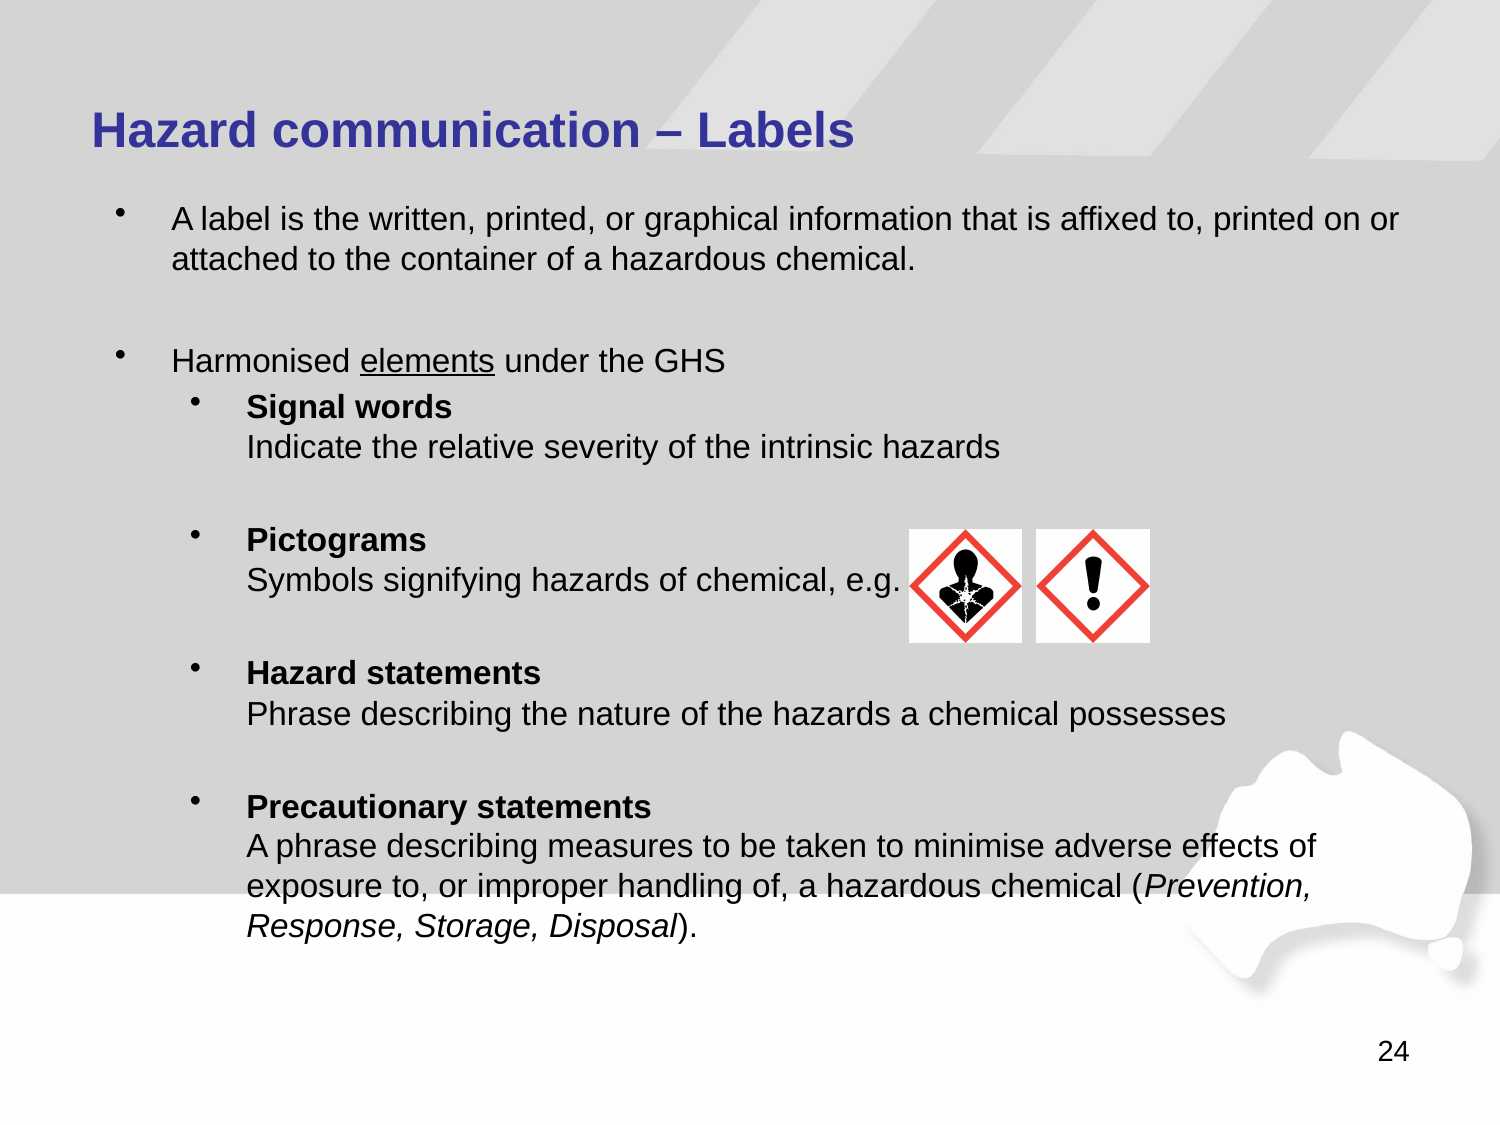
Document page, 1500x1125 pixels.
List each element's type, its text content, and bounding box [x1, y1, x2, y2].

picture [0, 0, 1500, 1125]
text_box Harmonised elements under the GHS Signal words Indicate the relative severity of the intrinsic hazards Pictograms Symbols signifying hazards of chemical, e.g. Hazard statements Phrase describing the nature of the hazards a chemical possesses Precautionary statements A phrase describing measures to be taken to minimise adverse effects of exposure to, or improper handling of, a hazardous chemical (Prevention, Response, Storage, Disposal). [100, 331, 1424, 999]
text_box Hazard communication – Labels [76, 90, 1495, 185]
text_box A label is the written, printed, or graphical information that is affixed to, printed on or attached to the container of a hazardous chemical. [100, 189, 1424, 285]
slide_number 24 [1074, 1024, 1426, 1103]
